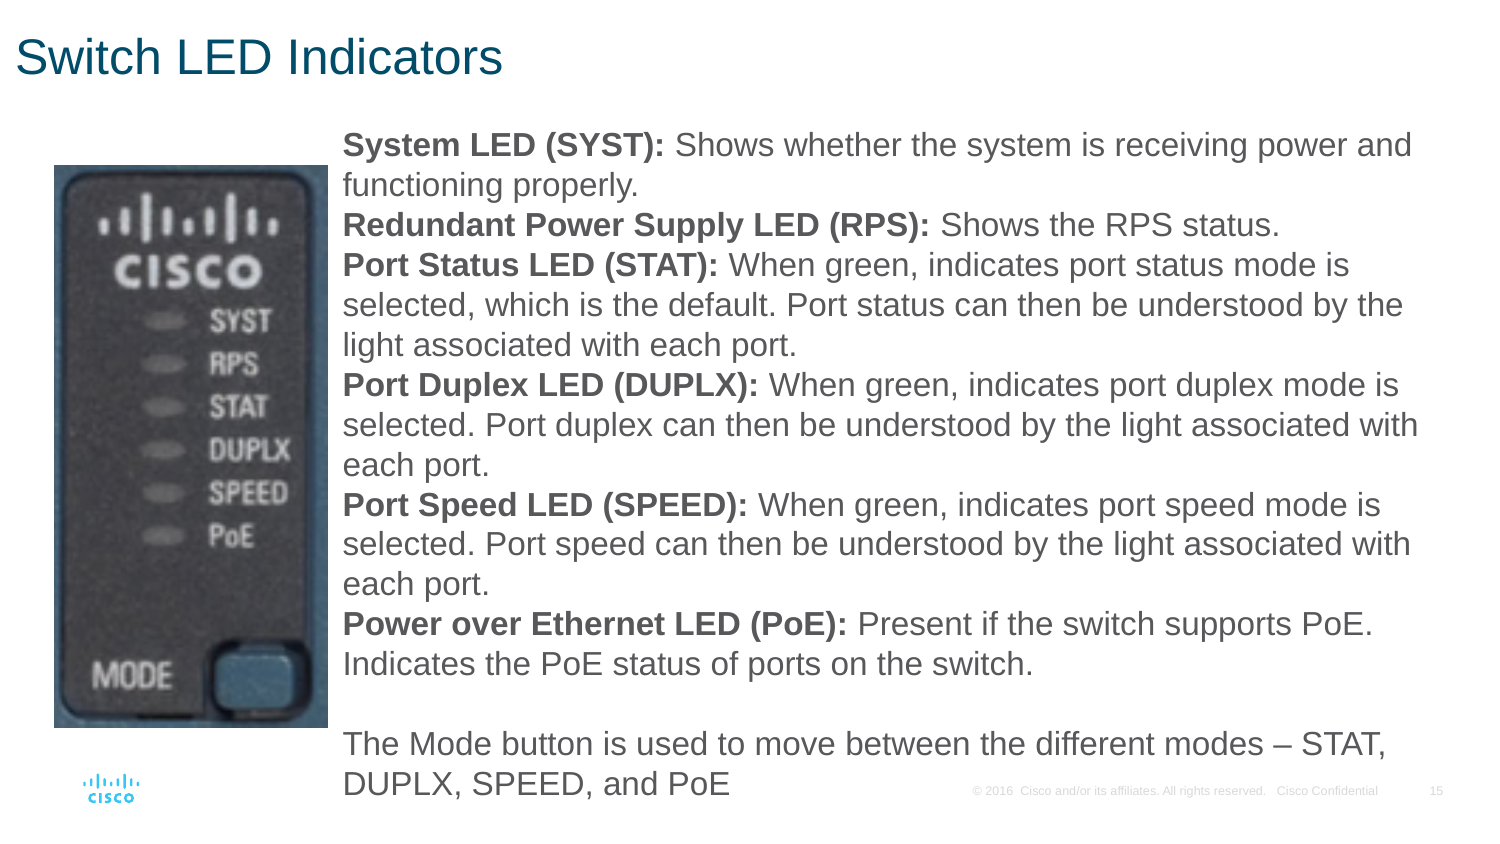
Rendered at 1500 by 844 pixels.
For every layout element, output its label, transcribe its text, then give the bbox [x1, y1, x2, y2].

text_box System LED (SYST): Shows whether the system is receiving power and functioning properly. Redundant Power Supply LED (RPS): Shows the RPS status. Port Status LED (STAT): When green, indicates port status mode is selected, which is the default. Port status can then be understood by the light associated with each port. Port Duplex LED (DUPLX): When green, indicates port duplex mode is selected. Port duplex can then be understood by the light associated with each port. Port Speed LED (SPEED): When green, indicates port speed mode is selected. Port speed can then be understood by the light associated with each port. Power over Ethernet LED (PoE): Present if the switch supports PoE. Indicates the PoE status of ports on the switch. The Mode button is used to move between the different modes – STAT, DUPLX, SPEED, and PoE [327, 115, 1471, 810]
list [54, 165, 328, 728]
title Switch LED Indicators [0, 0, 1369, 121]
